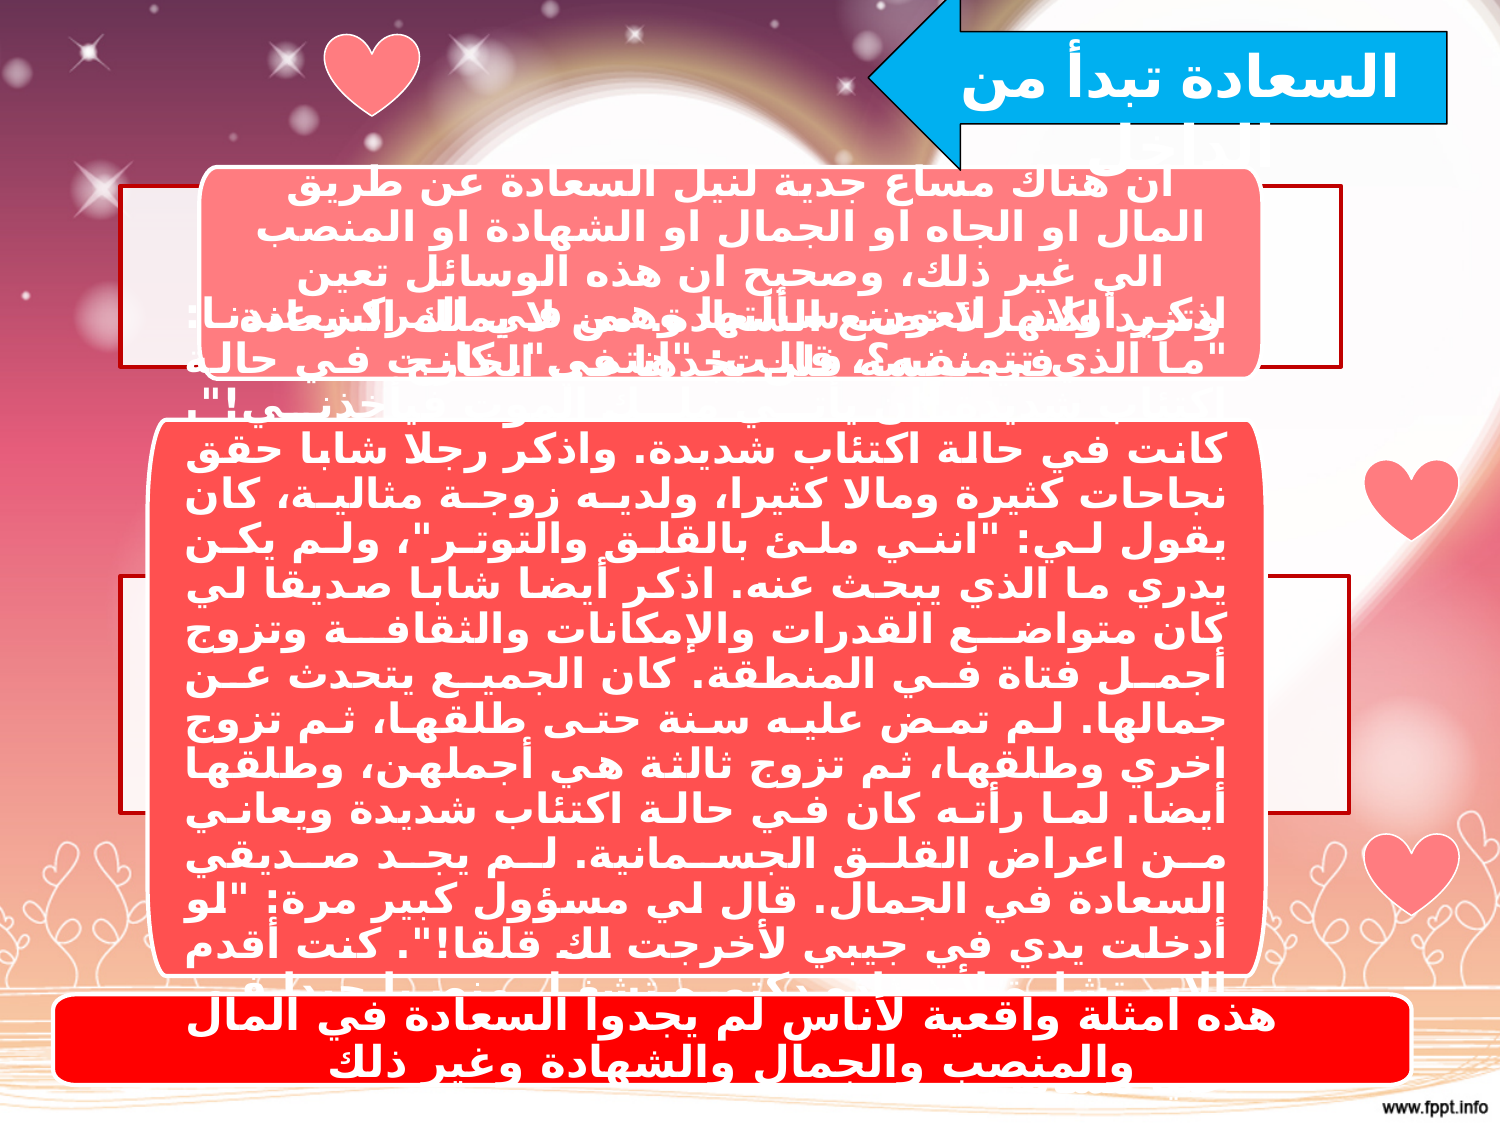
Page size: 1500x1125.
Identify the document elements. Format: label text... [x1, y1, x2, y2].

text_box [324, 34, 420, 117]
text_box [1259, 185, 1342, 367]
text_box ان هناك مساع جدية لنيل السعادة عن طريق المال او الجاه او الجمال او الشهادة او المنصب الي غير ذلك، وصحيح ان هذه الوسائل تعين وتزيد لكنها لا تصنع السعادة. من لا يملك السعادة في نفسه فلن يجدها في الخارج [199, 166, 1263, 379]
text_box اذكر أولاد رائعون. سألتها وهي في المركز عندنا: "ما الذي تتمنينه؟، قالت: "انتمى". كانت في حالة اكتئاب شديدة. ان يأتي ملك الموت فيأخذني!". كانت في حالة اكتئاب شديدة. واذكر رجلا شابا حقق نجاحات كثيرة ومالا كثيرا، ولديه زوجة مثالية، كان يقول لي: "انني ملئ بالقلق والتوتر"، ولم يكن يدري ما الذي يبحث عنه. اذكر أيضا شابا صديقا لي كان متواضع القدرات والإمكانات والثقافة وتزوج أجمل فتاة في المنطقة. كان الجميع يتحدث عن جمالها. لم تمض عليه سنة حتى طلقها، ثم تزوج اخري وطلقها، ثم تزوج ثالثة هي أجملهن، وطلقها أيضا. لما رأته كان في حالة اكتئاب شديدة ويعاني من اعراض القلق الجسمانية. لم يجد صديقي السعادة في الجمال. قال لي مسؤول كبير مرة: "لو أدخلت يدي في جيبي لأخرجت لك قلقا!". كنت أقدم الاستشارة لأستاذه دكتوره تشغل منصبا جيدا في الجامعة من معاناتها وزوجها والذي يحمل شهادة عليا مشابه [147, 419, 1266, 976]
text_box [120, 575, 147, 814]
text_box [1266, 575, 1349, 814]
picture [0, 0, 1500, 1125]
text_box [1363, 459, 1459, 542]
text_box السعادة تبدأ من الداخل [868, 0, 1447, 171]
text_box هذه امثلة واقعية لأناس لم يجدوا السعادة في المال والمنصب والجمال والشهادة وغير ذلك [53, 994, 1412, 1086]
text_box [1363, 833, 1460, 916]
text_box [120, 185, 203, 367]
